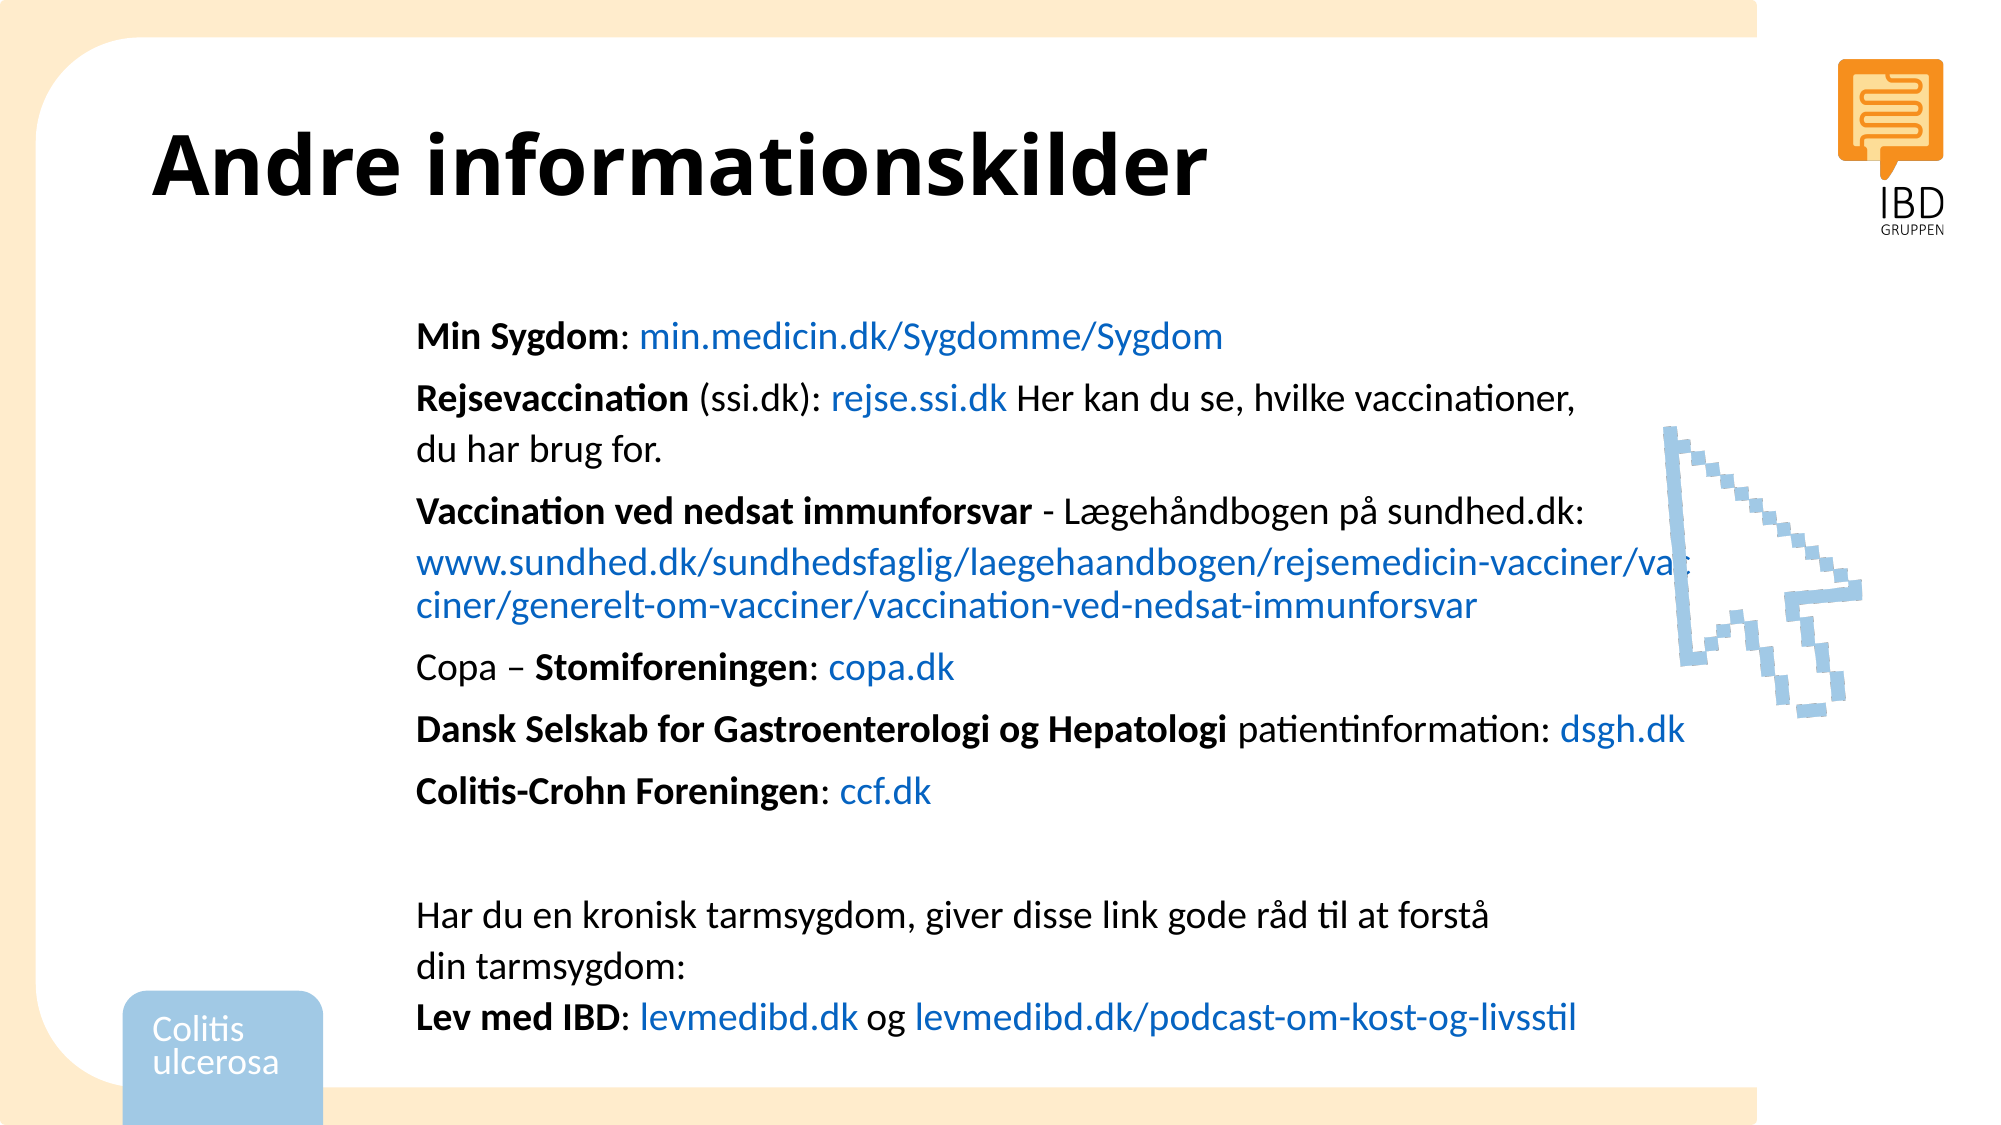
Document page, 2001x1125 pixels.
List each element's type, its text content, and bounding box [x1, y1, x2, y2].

title Andre informationskilder [137, 59, 1863, 278]
list Min Sygdom: min.medicin.dk/Sygdomme/Sygdom Rejsevaccination (ssi.dk): rejse.ssi.dk Her kan du se, hvilke vaccinationer, du har brug for. Vaccination ved nedsat immunforsvar - Lægehåndbogen på sundhed.dk: www.sundhed.dk/sundhedsfaglig/laegehaandbogen/rejsemedicin-vacciner/vacciner/generelt-om-vacciner/vaccination-ved-nedsat-immunforsvar Copa – Stomiforeningen: copa.dk Dansk Selskab for Gastroenterologi og Hepatologi patientinformation: dsgh.dk Colitis-Crohn Foreningen: ccf.dk Har du en kronisk tarmsygdom, giver disse link gode råd til at forstå din tarmsygdom: Lev med IBD: levmedibd.dk og levmedibd.dk/podcast-om-kost-og-livsstil [400, 299, 1707, 1014]
picture [1652, 378, 1863, 746]
picture [1863, 59, 1944, 235]
